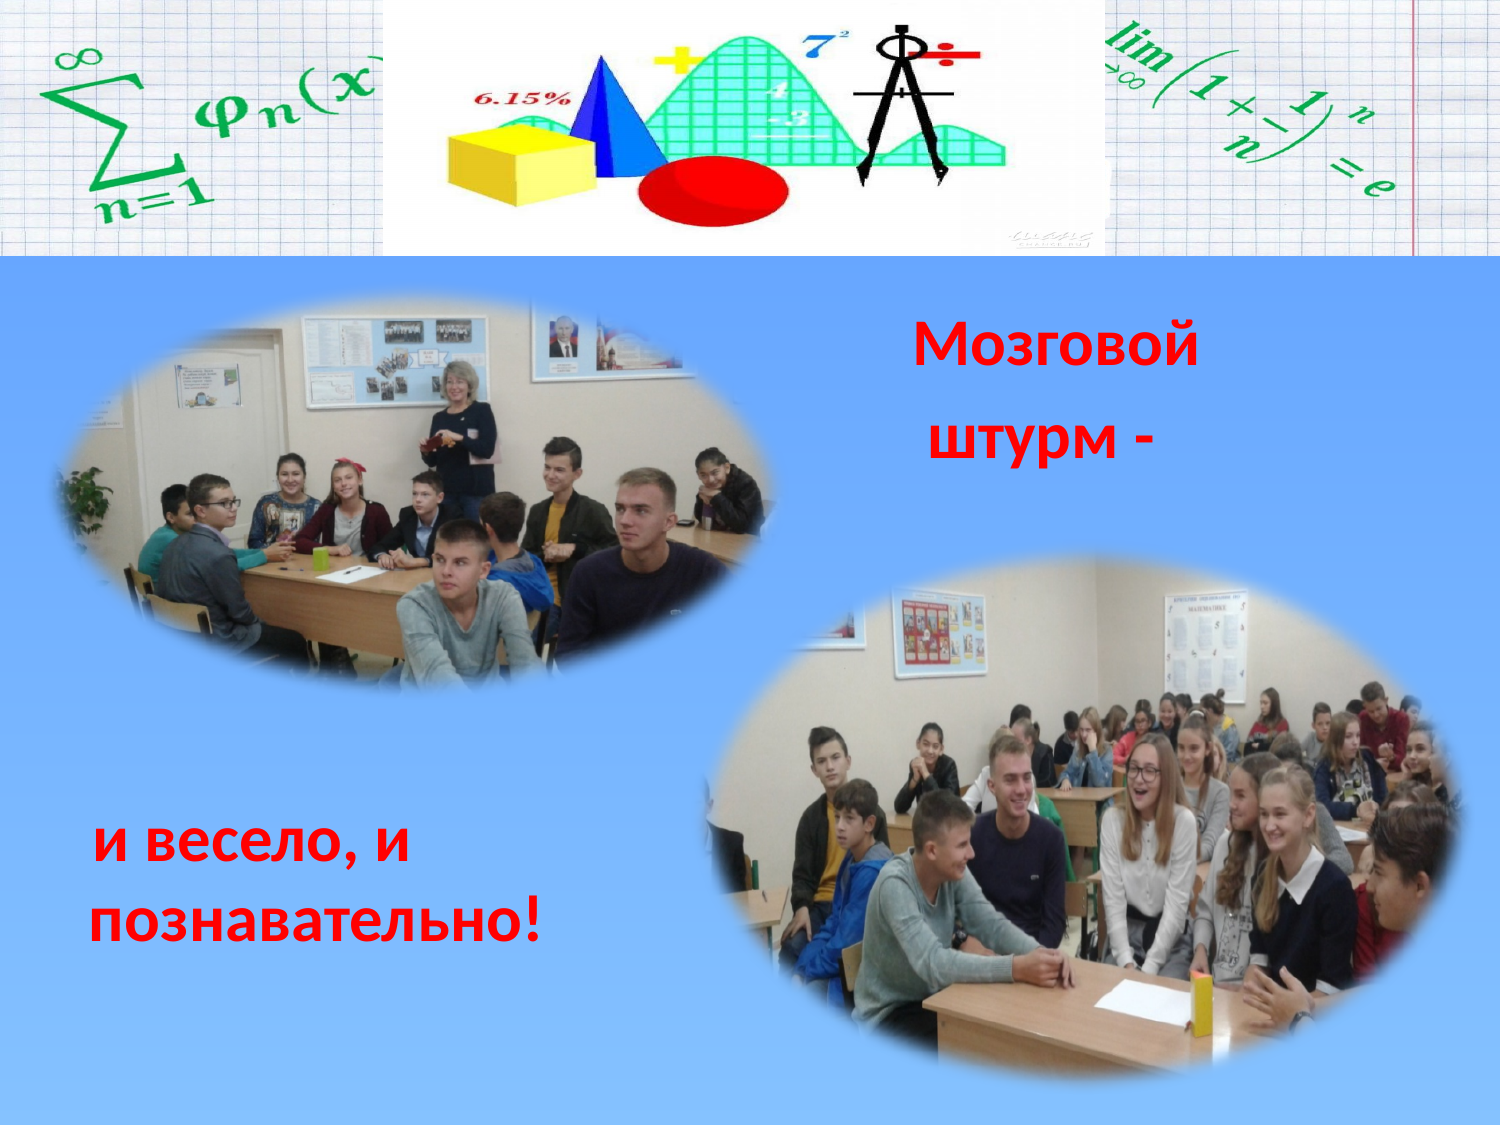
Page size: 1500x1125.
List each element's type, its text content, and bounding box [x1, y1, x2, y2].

list Мозговой штурм - [897, 290, 1500, 681]
text_box и весело, и познавательно! [17, 786, 621, 1094]
picture [0, 0, 1500, 256]
picture [40, 278, 1476, 1095]
